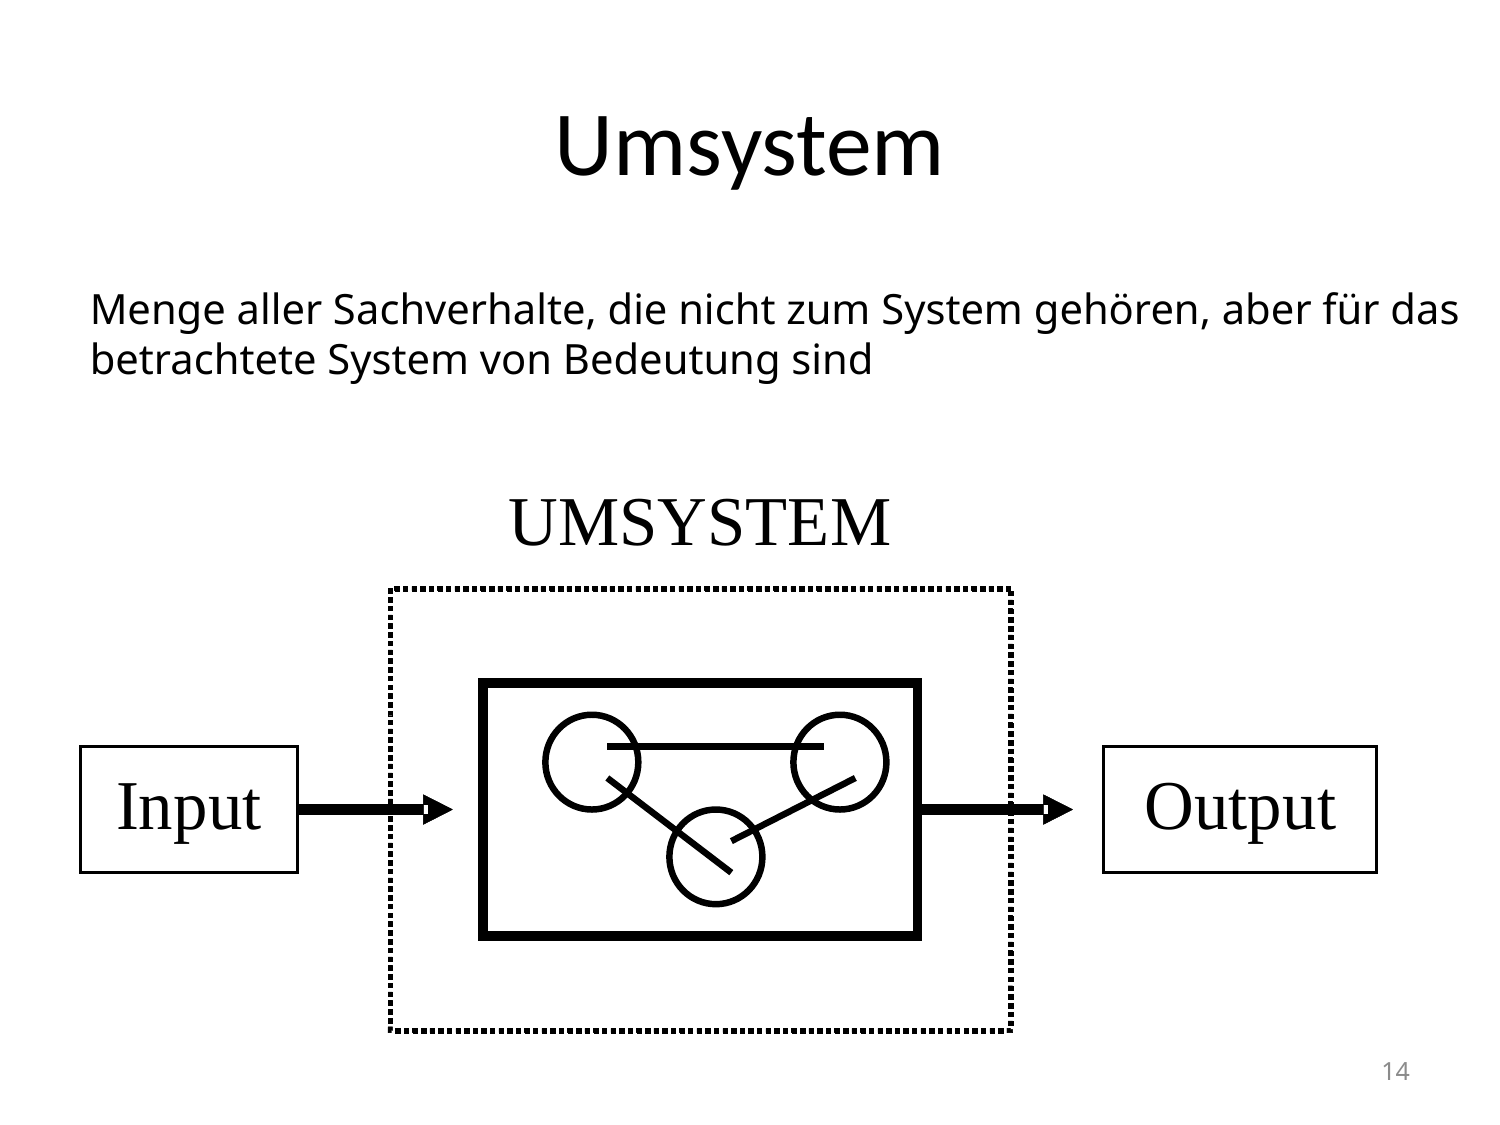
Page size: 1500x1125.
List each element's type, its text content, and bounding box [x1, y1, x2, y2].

text_box Menge aller Sachverhalte, die nicht zum System gehören, aber für das betrachtete System von Bedeutung sind [75, 275, 1475, 391]
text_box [25, 462, 1462, 1094]
title Umsystem [75, 45, 1425, 233]
